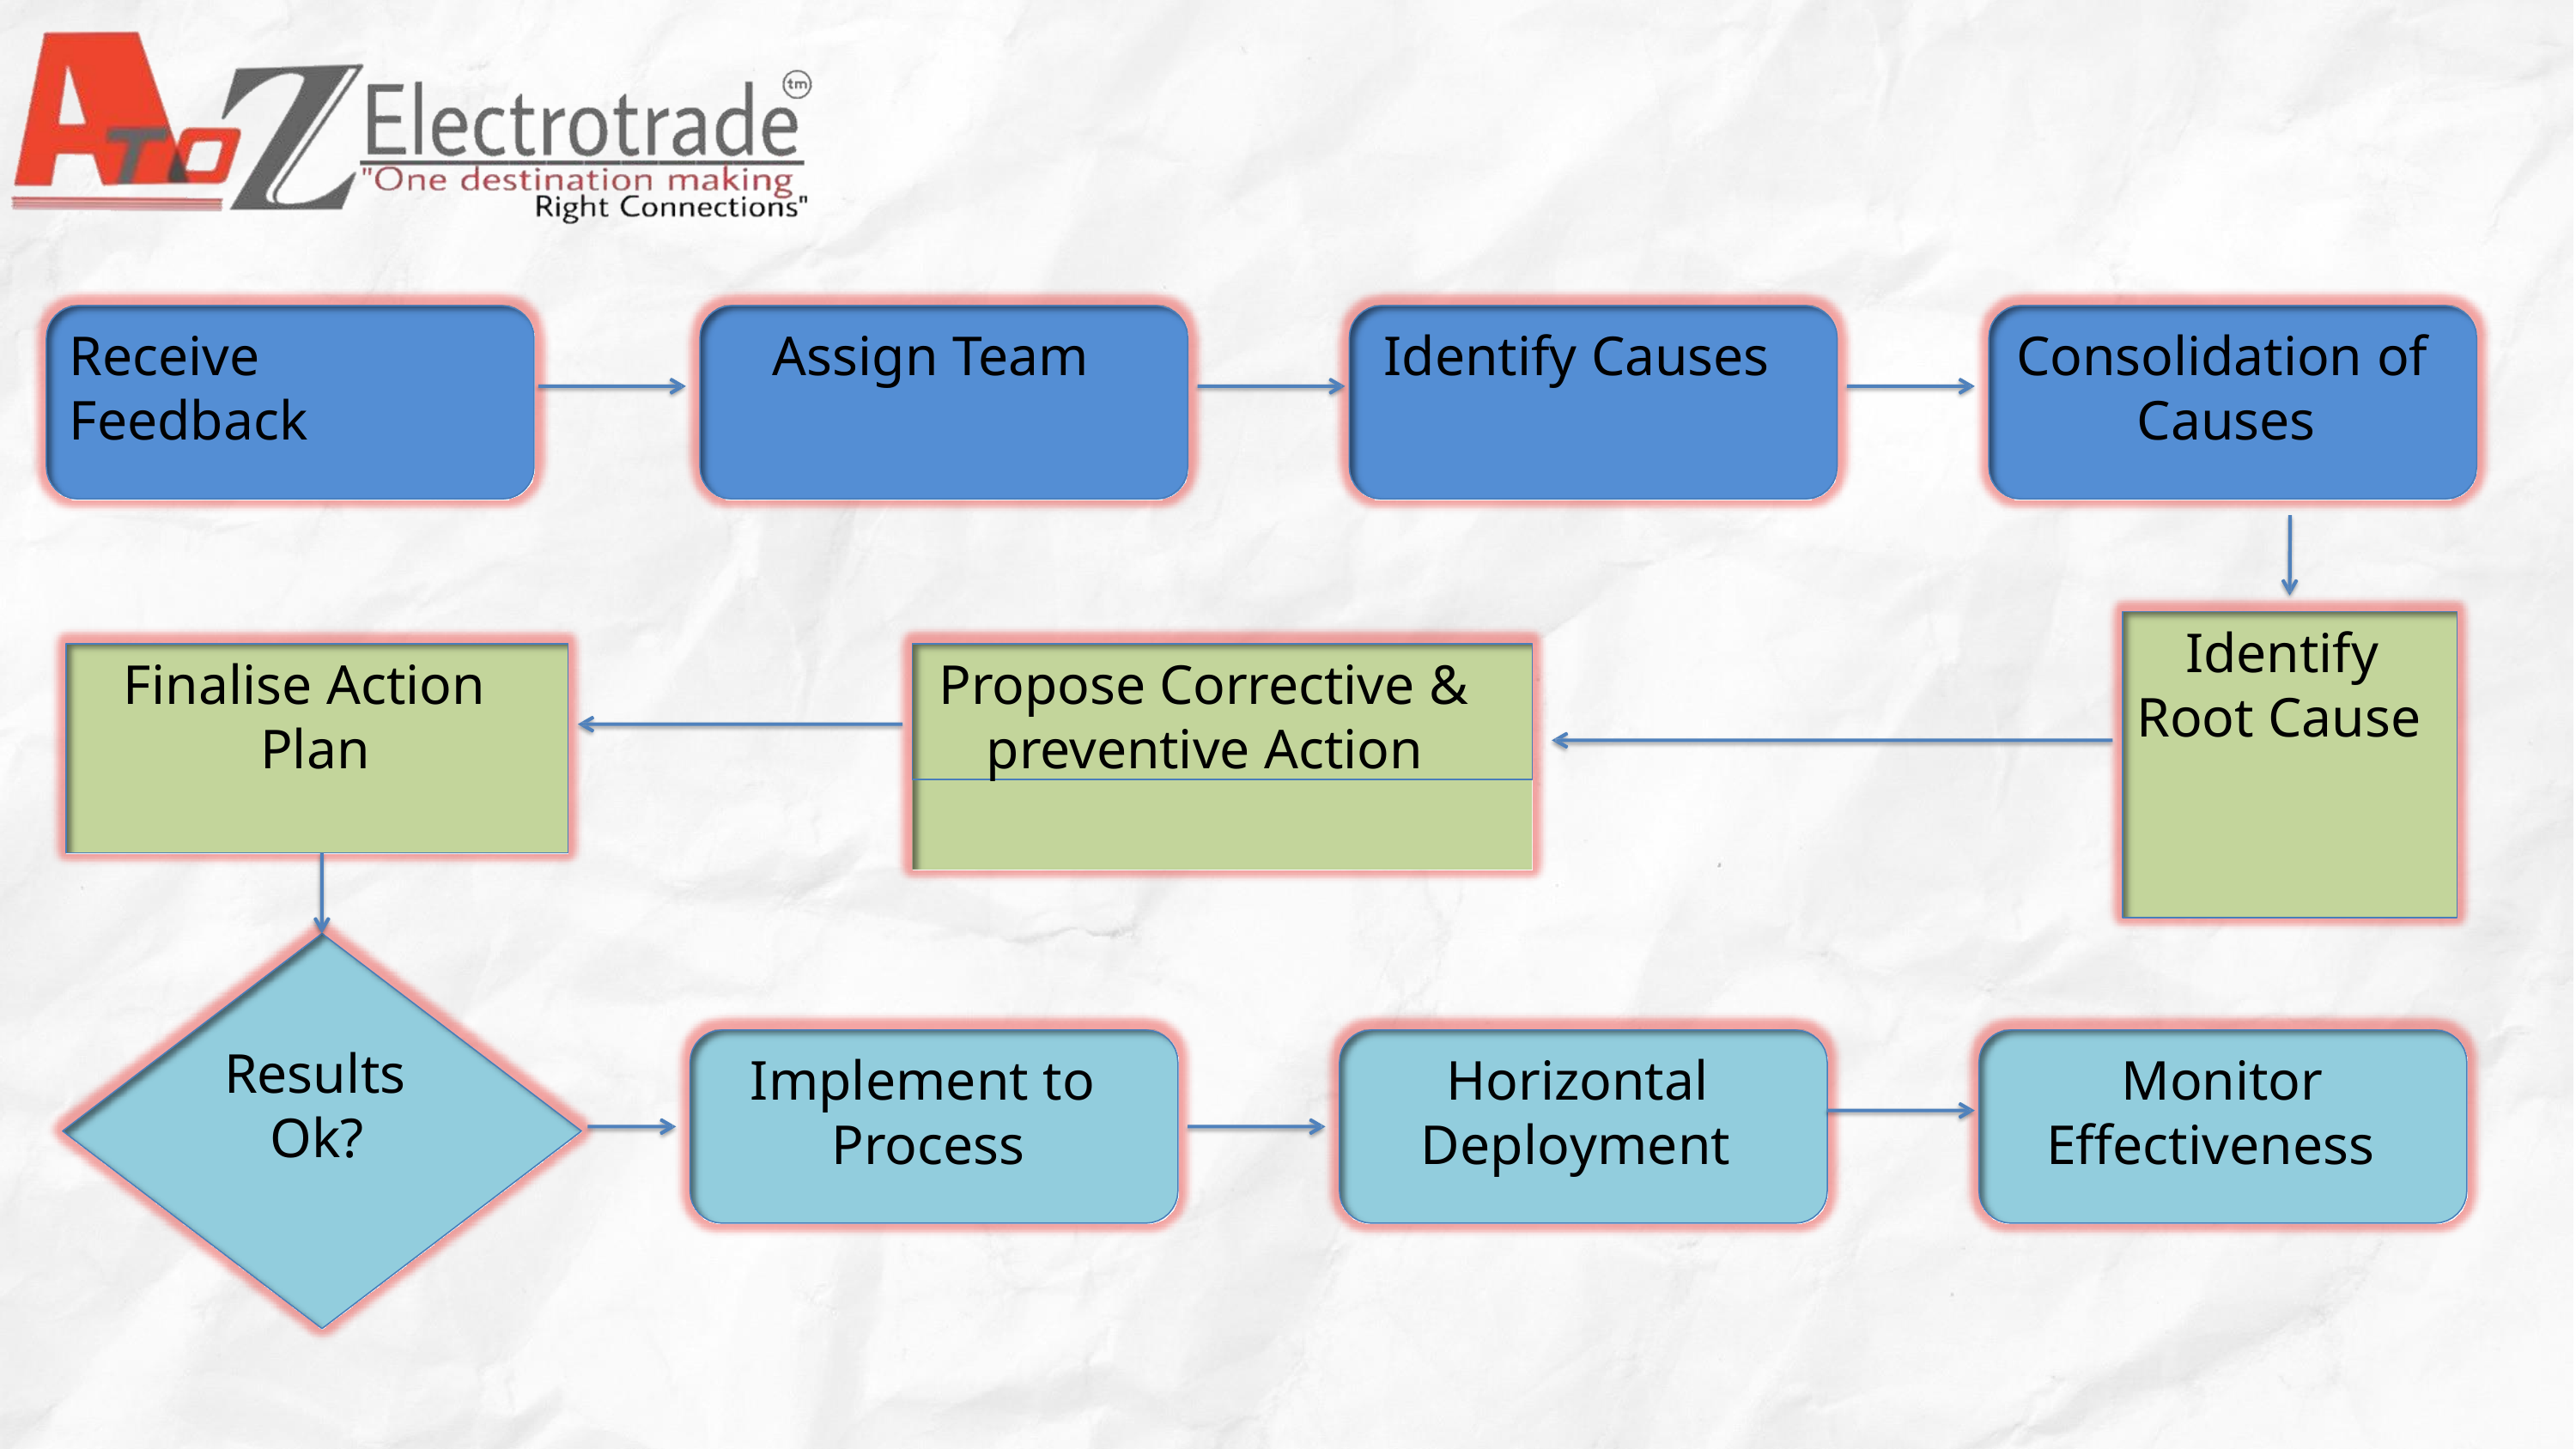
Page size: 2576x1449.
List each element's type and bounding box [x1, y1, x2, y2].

text_box [2318, 591, 2478, 938]
text_box [678, 284, 1208, 364]
text_box [300, 367, 2312, 1151]
text_box [0, 0, 2574, 1449]
text_box [1318, 1161, 1848, 1244]
text_box [41, 912, 602, 1349]
text_box [1958, 1009, 2488, 1244]
text_box [669, 1161, 1199, 1244]
text_box [45, 622, 294, 874]
text_box [1328, 284, 1857, 364]
text_box [1967, 284, 2497, 519]
